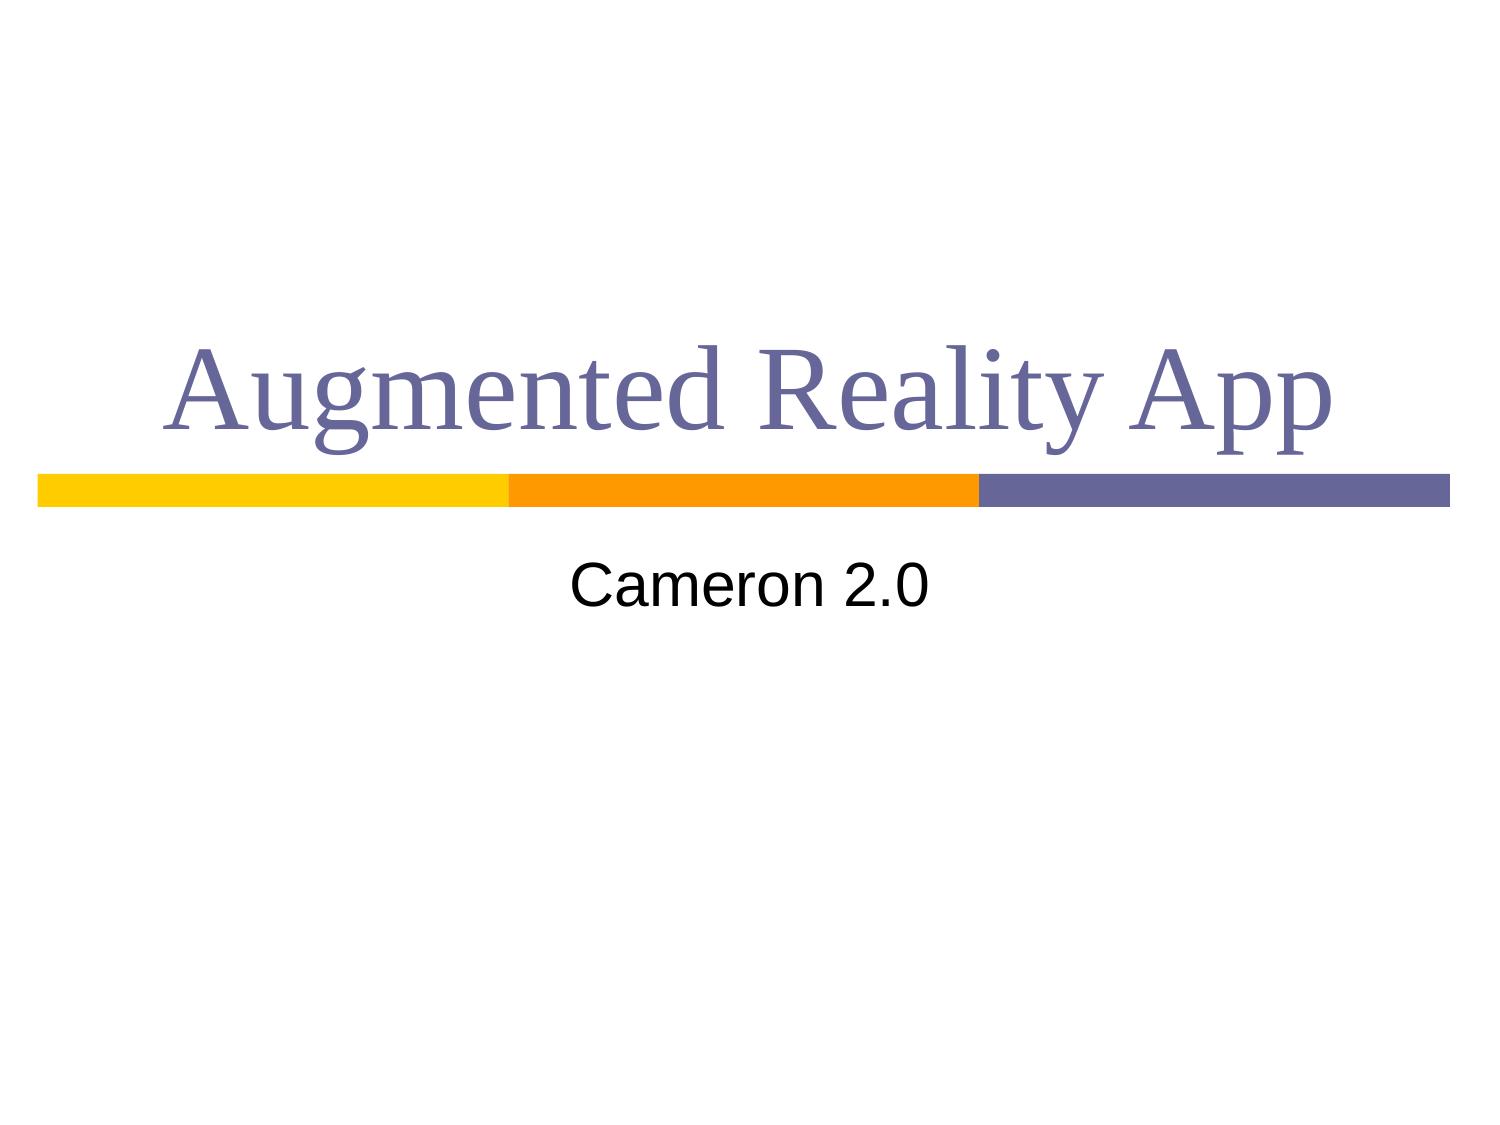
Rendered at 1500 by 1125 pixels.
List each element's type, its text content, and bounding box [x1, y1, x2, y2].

title Augmented Reality App [112, 112, 1388, 462]
subtitle Cameron 2.0 [224, 536, 1276, 900]
